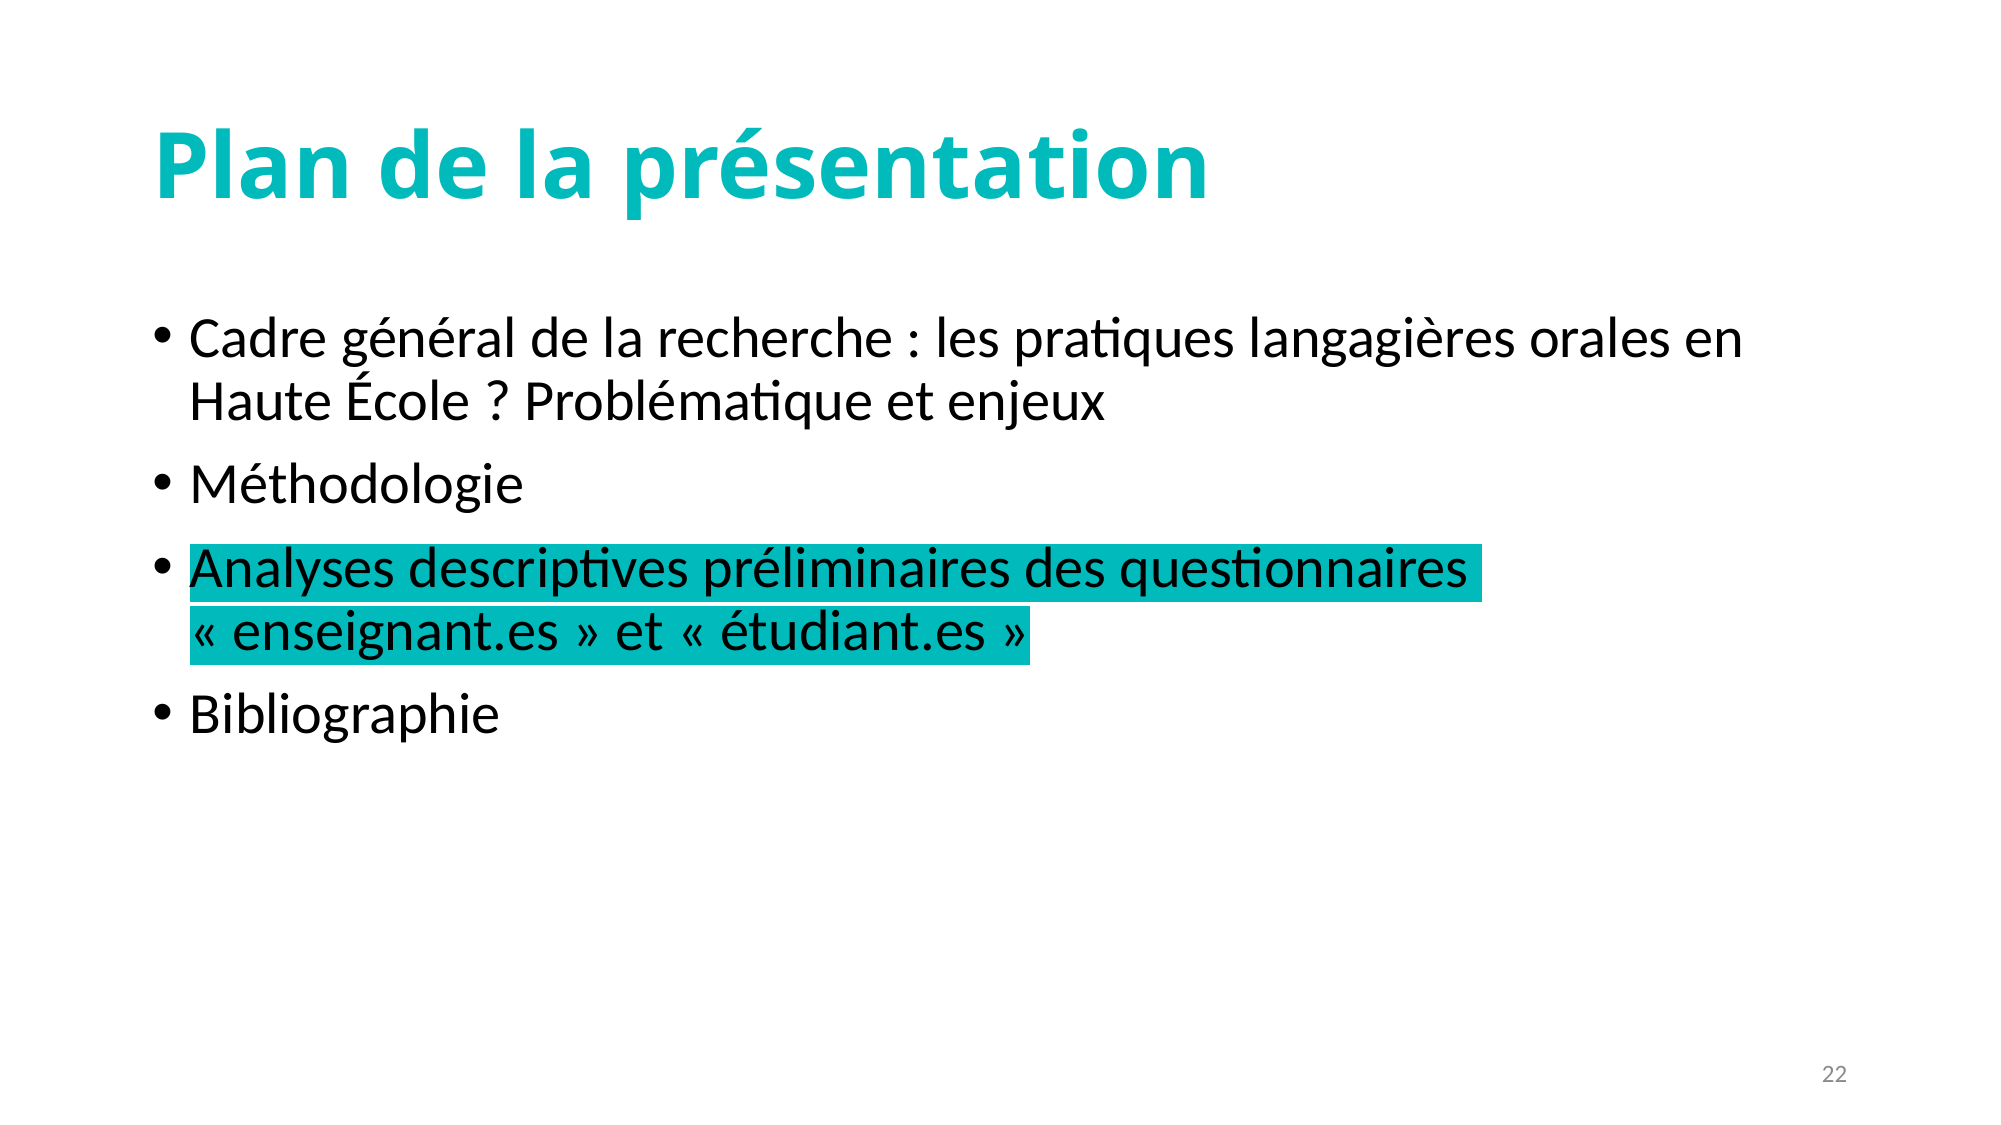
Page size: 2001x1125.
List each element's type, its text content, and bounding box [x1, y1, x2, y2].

slide_number 22 [1412, 1042, 1863, 1103]
title Plan de la présentation [137, 59, 1863, 278]
list Cadre général de la recherche : les pratiques langagières orales en Haute École ? Problématique et enjeux Méthodologie Analyses descriptives préliminaires des questionnaires « enseignant.es » et « étudiant.es » Bibliographie [137, 299, 1863, 1014]
